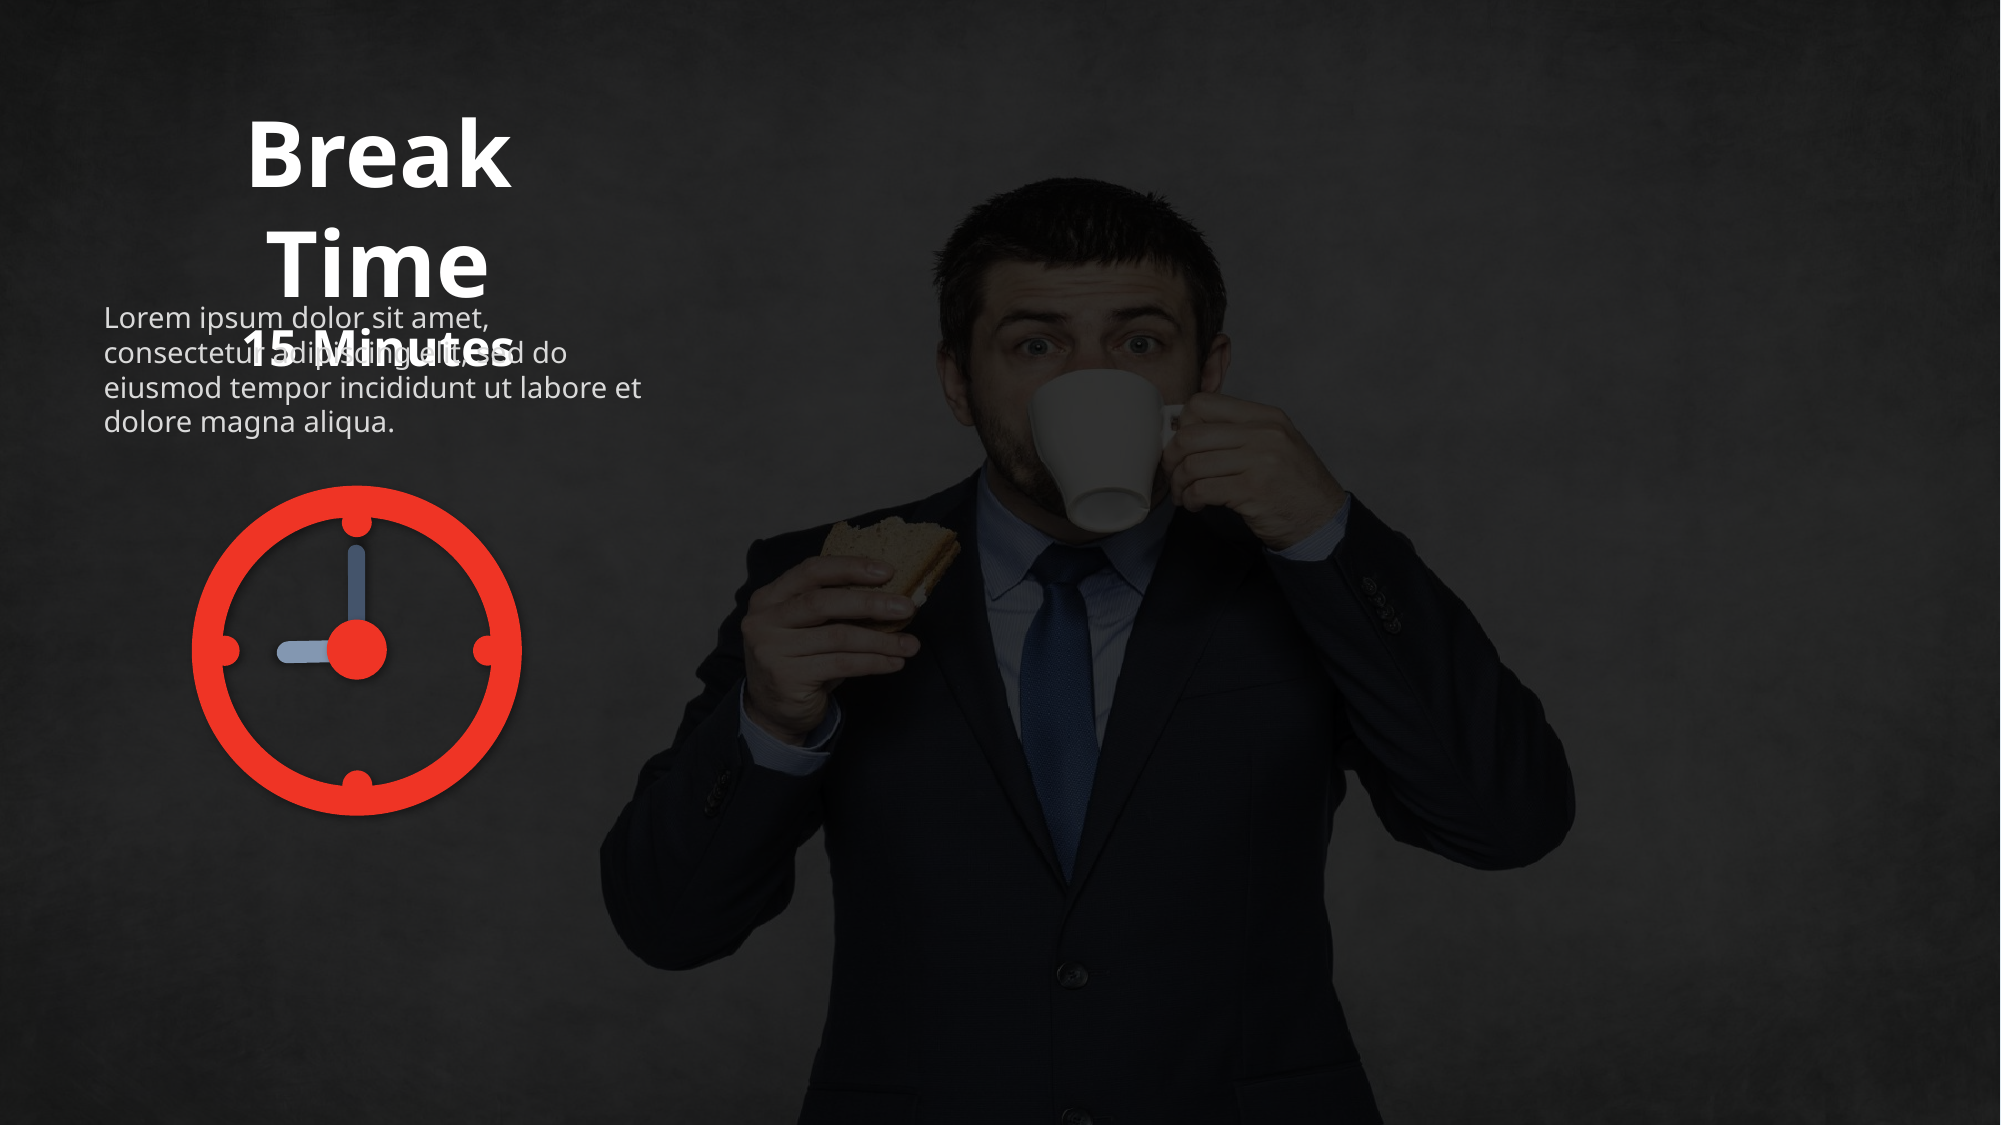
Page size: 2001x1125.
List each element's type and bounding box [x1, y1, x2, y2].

text_box [0, 0, 2000, 1125]
text_box [190, 484, 523, 817]
text_box [306, 556, 395, 618]
text_box [88, 88, 659, 413]
text_box [306, 672, 395, 753]
text_box [278, 618, 446, 672]
